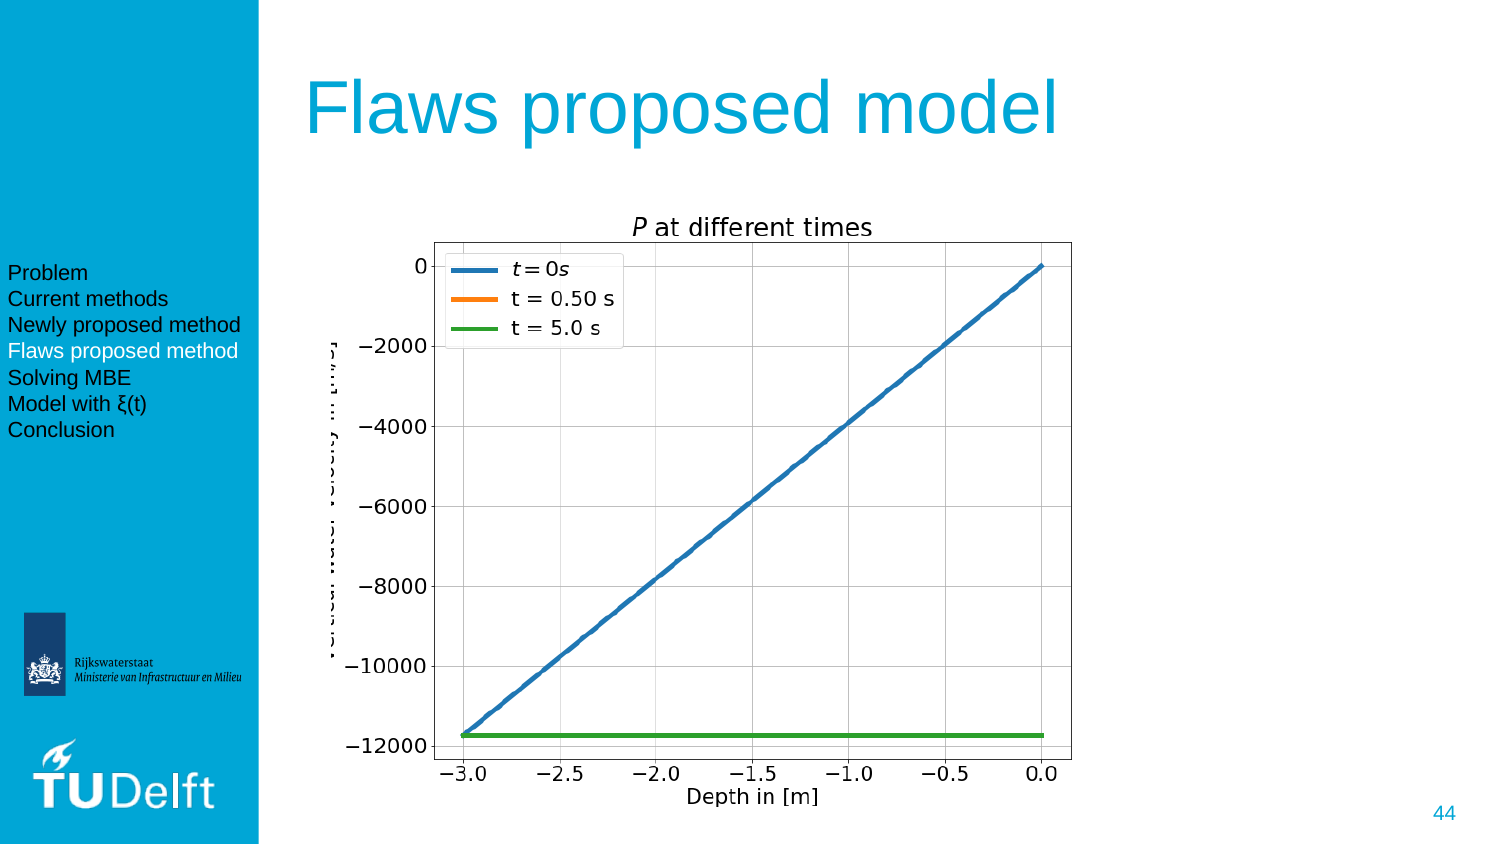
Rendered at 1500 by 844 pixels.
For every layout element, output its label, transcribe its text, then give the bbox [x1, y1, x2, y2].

text_box Problem Current methods Newly proposed method Flaws proposed method Solving MBE Model with ξ(t) Conclusion [0, 251, 268, 450]
picture [331, 160, 1152, 844]
title Flaws proposed model [289, 33, 1455, 175]
picture [25, 614, 64, 695]
